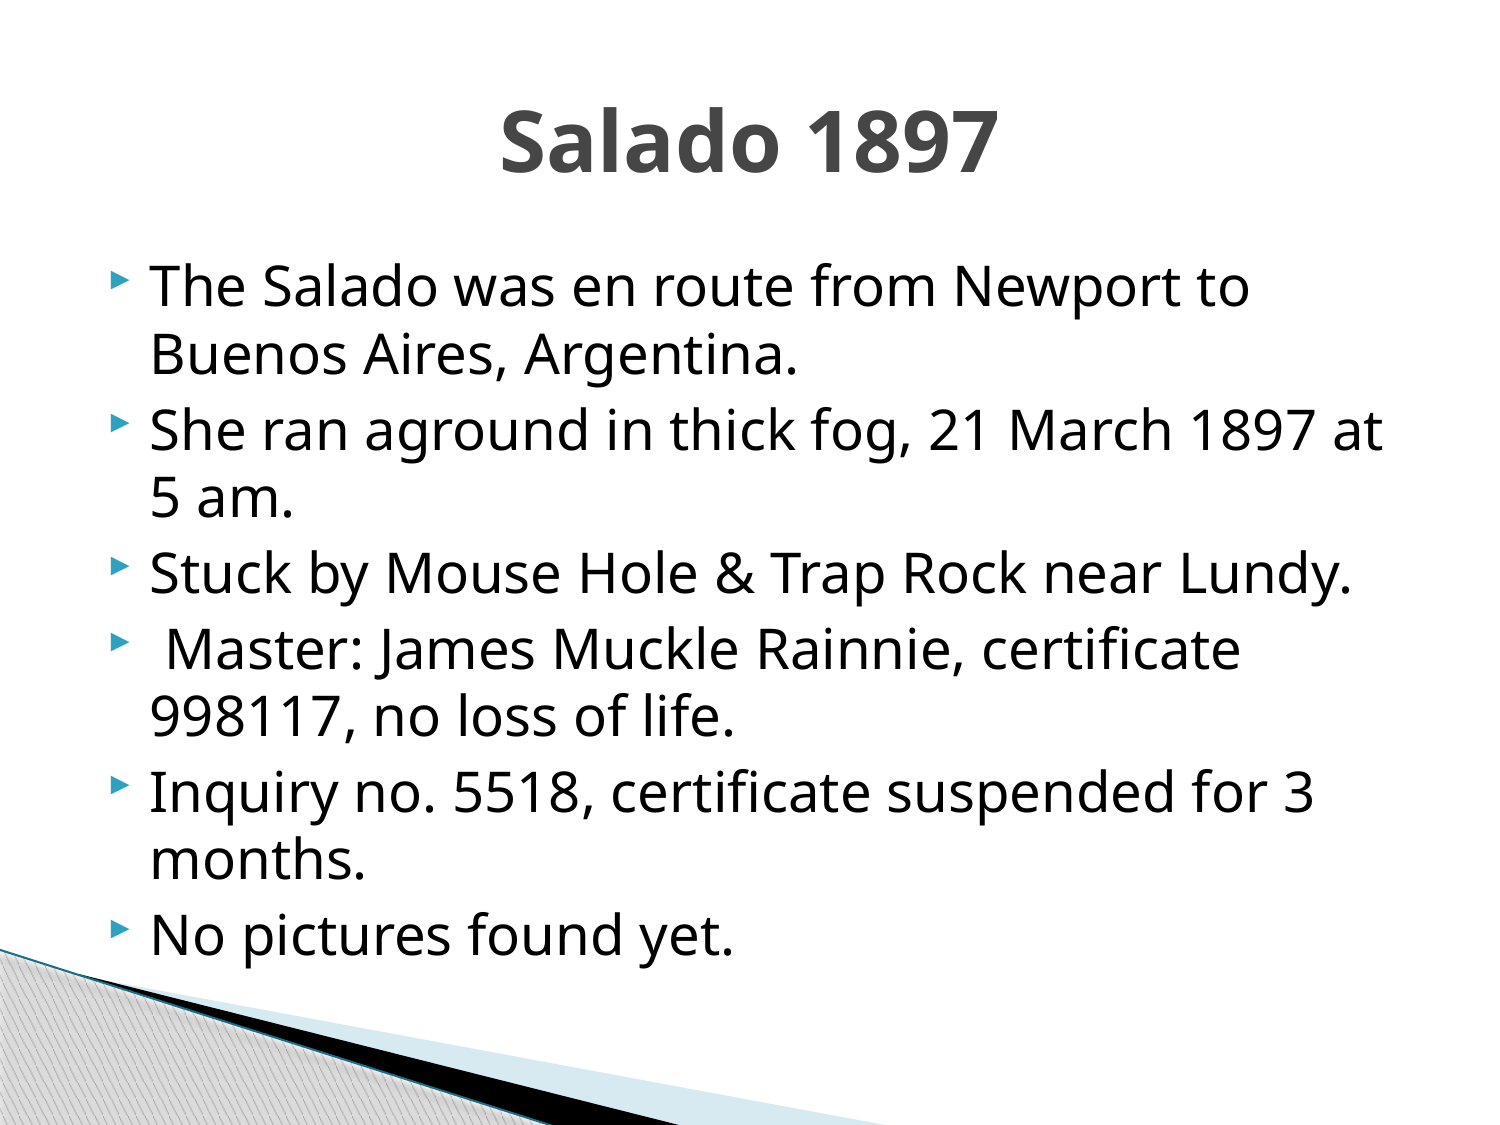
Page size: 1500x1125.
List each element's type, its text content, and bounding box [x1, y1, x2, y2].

title Salado 1897 [75, 45, 1425, 233]
list The Salado was en route from Newport to Buenos Aires, Argentina. She ran aground in thick fog, 21 March 1897 at 5 am. Stuck by Mouse Hole & Trap Rock near Lundy. Master: James Muckle Rainnie, certificate 998117, no loss of life. Inquiry no. 5518, certificate suspended for 3 months. No pictures found yet. [75, 243, 1425, 986]
